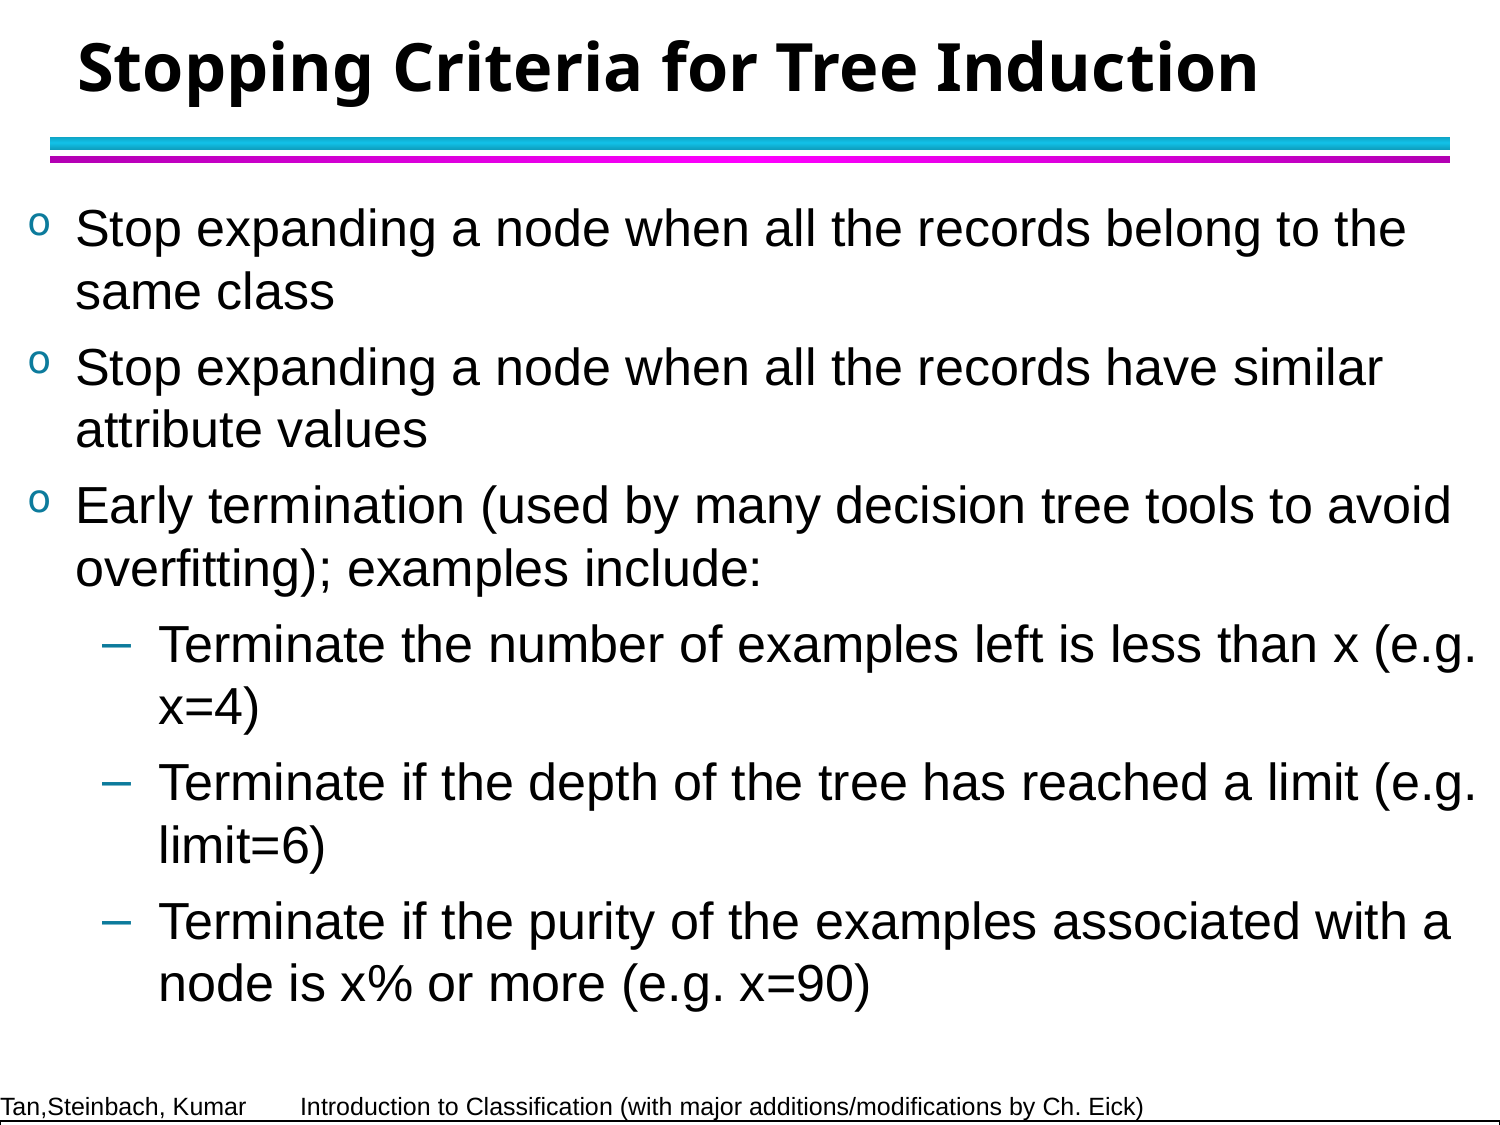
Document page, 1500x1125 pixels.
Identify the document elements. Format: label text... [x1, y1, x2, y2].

list Stop expanding a node when all the records belong to the same class Stop expanding a node when all the records have similar attribute values Early termination (used by many decision tree tools to avoid overfitting); examples include: Terminate the number of examples left is less than x (e.g. x=4) Terminate if the depth of the tree has reached a limit (e.g. limit=6) Terminate if the purity of the examples associated with a node is x% or more (e.g. x=90) [12, 187, 1500, 1038]
title Stopping Criteria for Tree Induction [62, 24, 1421, 113]
